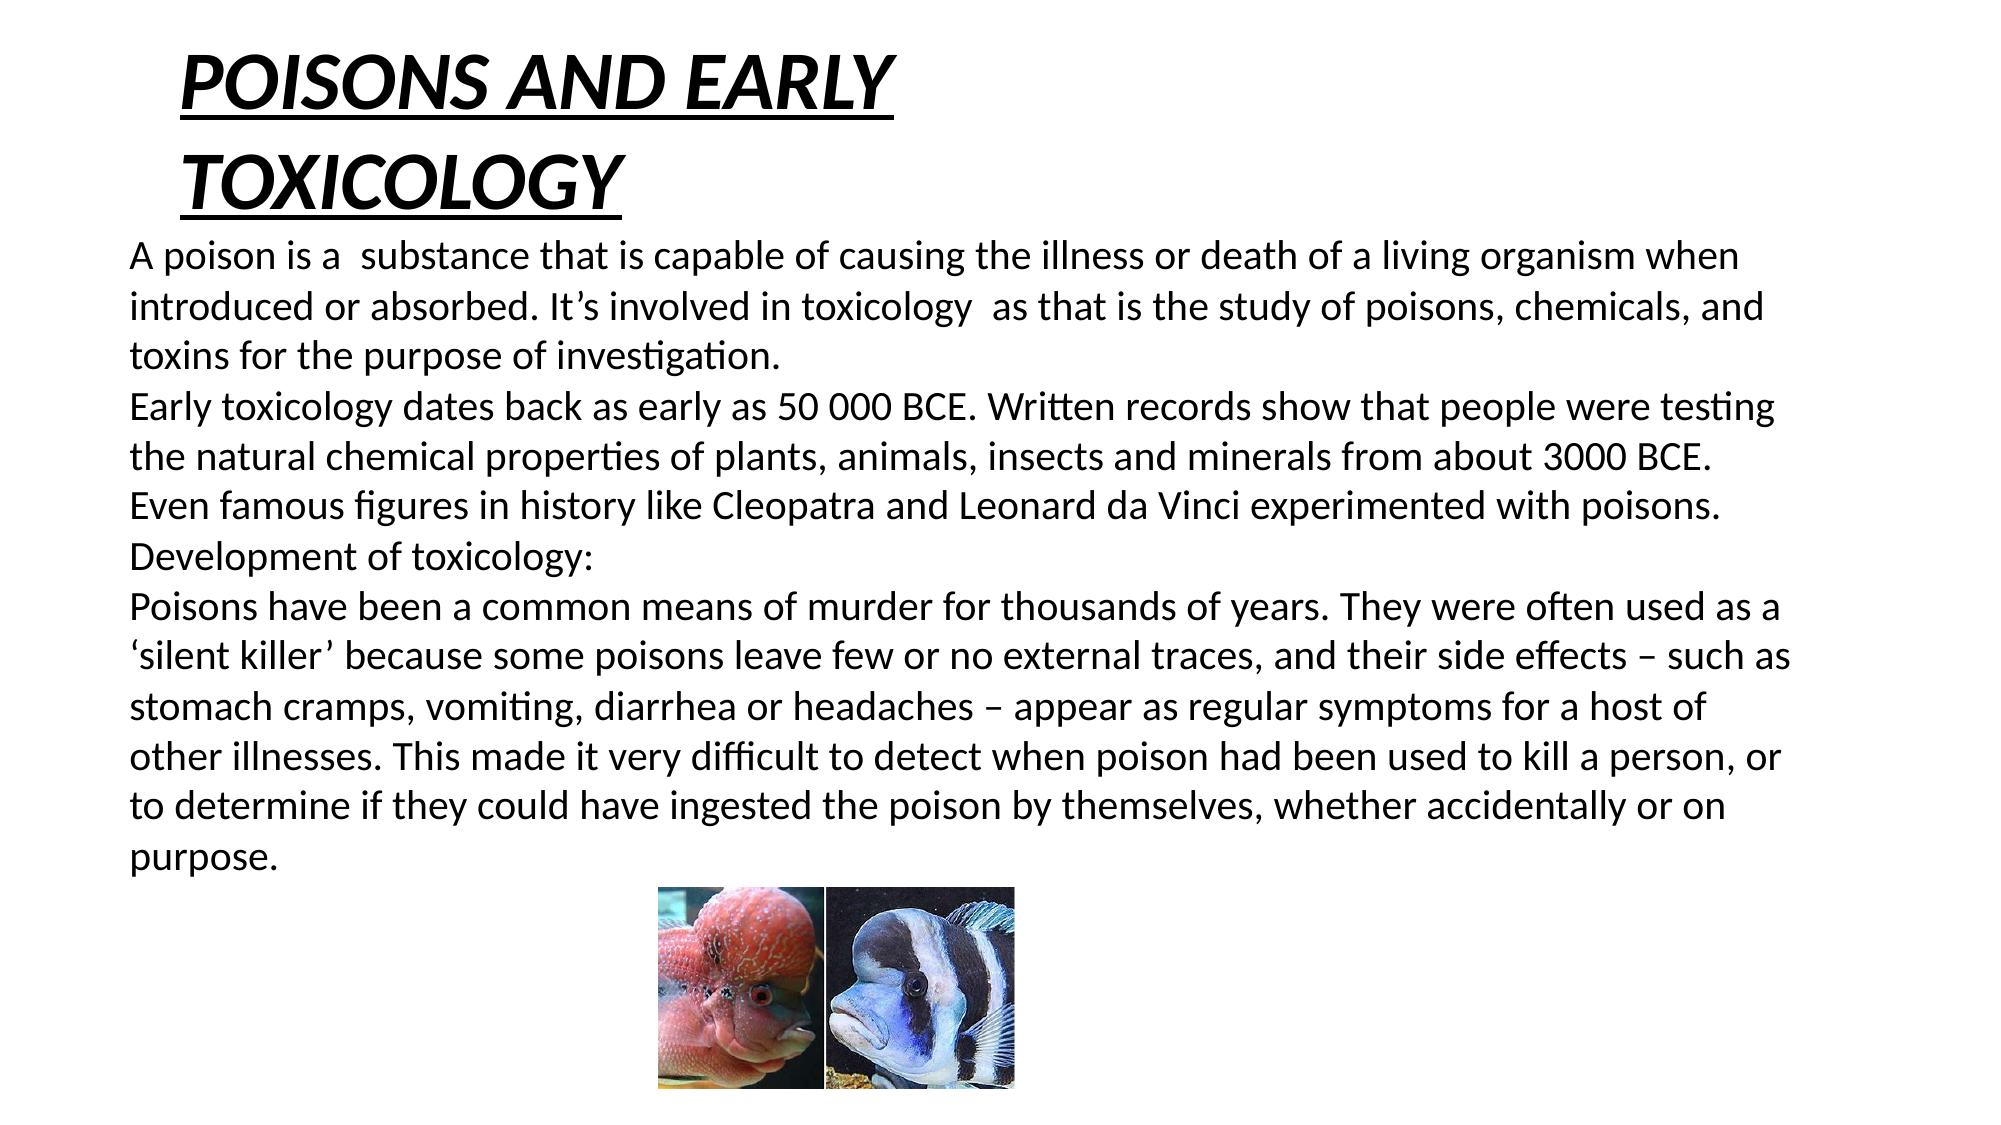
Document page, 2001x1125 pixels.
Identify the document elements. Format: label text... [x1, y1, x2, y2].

picture [658, 887, 1015, 1089]
text_box POISONS AND EARLY TOXICOLOGY [165, 18, 1054, 234]
text_box A poison is a substance that is capable of causing the illness or death of a living organism when introduced or absorbed. It’s involved in toxicology as that is the study of poisons, chemicals, and toxins for the purpose of investigation. Early toxicology dates back as early as 50 000 BCE. Written records show that people were testing the natural chemical properties of plants, animals, insects and minerals from about 3000 BCE. Even famous figures in history like Cleopatra and Leonard da Vinci experimented with poisons. Development of toxicology: Poisons have been a common means of murder for thousands of years. They were often used as a ‘silent killer’ because some poisons leave few or no external traces, and their side effects – such as stomach cramps, vomiting, diarrhea or headaches – appear as regular symptoms for a host of other illnesses. This made it very difficult to detect when poison had been used to kill a person, or to determine if they could have ingested the poison by themselves, whether accidentally or on purpose. [114, 220, 1809, 886]
